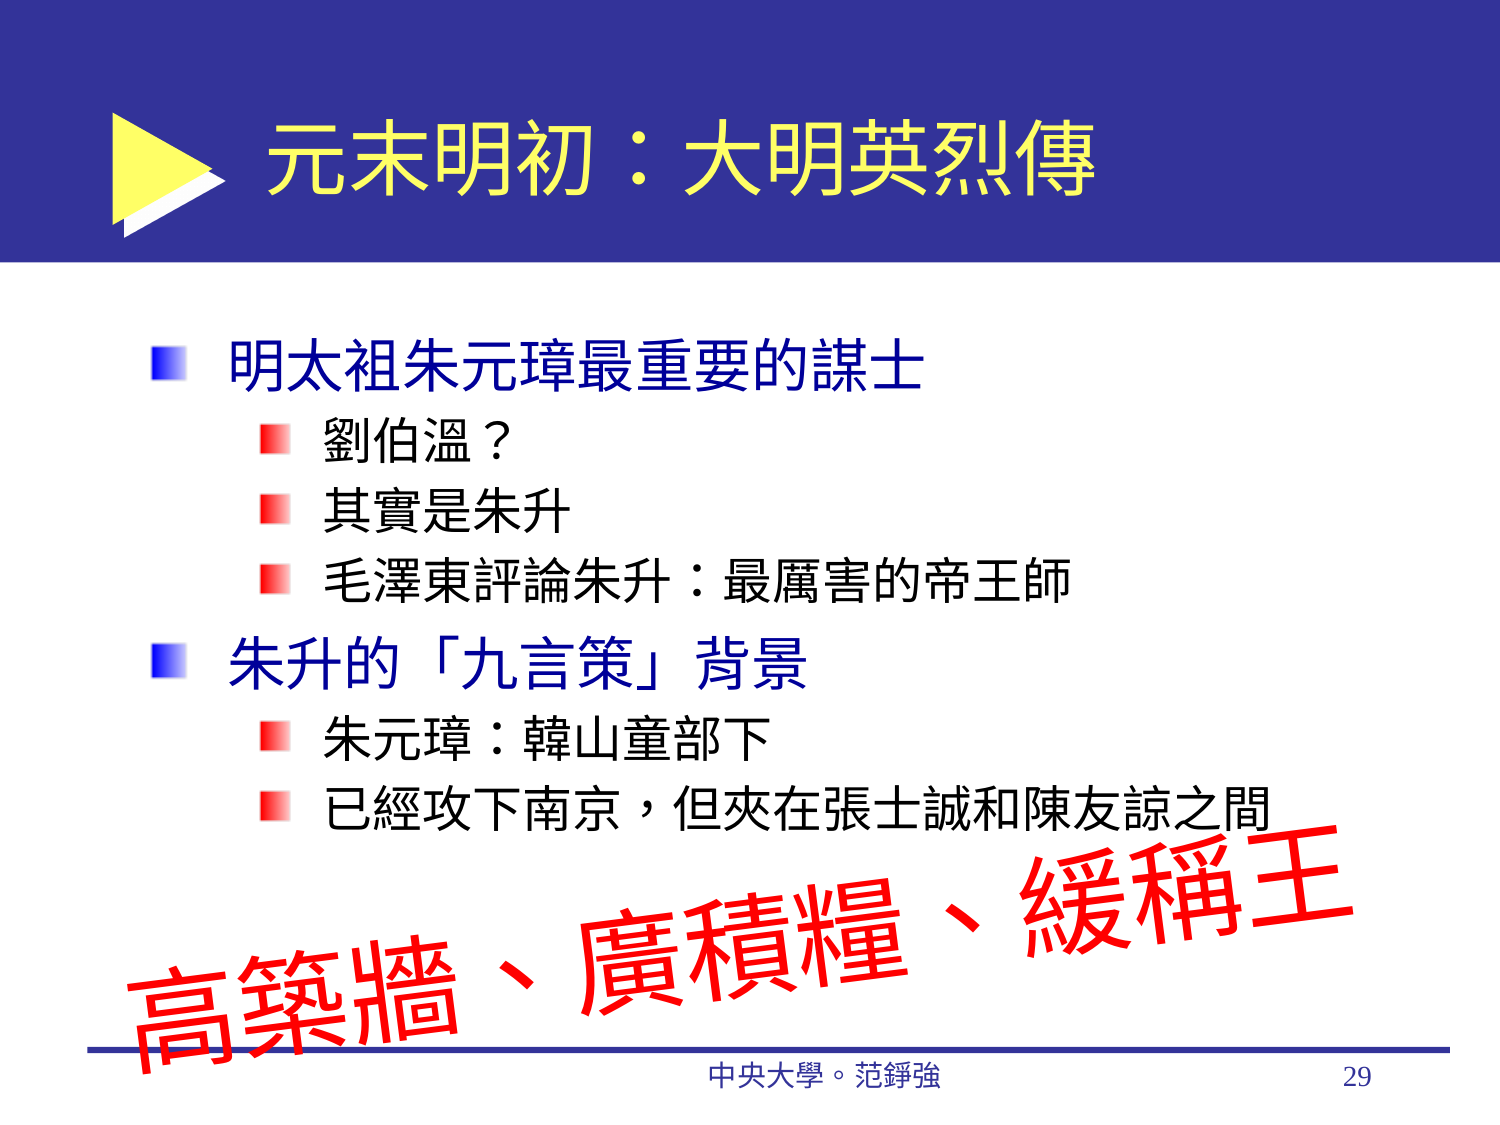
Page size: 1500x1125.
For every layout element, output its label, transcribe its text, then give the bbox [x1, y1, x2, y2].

text_box 高築牆、廣積糧、緩稱王 [101, 787, 1378, 1099]
picture [258, 719, 294, 755]
picture [258, 562, 294, 598]
picture [149, 641, 191, 683]
list 明太袓朱元璋最重要的謀士 劉伯溫？ 其實是朱升 毛澤東評論朱升：最厲害的帝王師 朱升的「九言策」背景 朱元璋：韓山童部下 已經攻下南京，但夾在張士誠和陳友諒之間 [134, 322, 1410, 998]
picture [258, 789, 294, 825]
picture [258, 422, 294, 458]
picture [149, 344, 191, 385]
footer 中央大學。范錚強 [587, 1050, 1063, 1125]
slide_number 29 [1074, 1050, 1388, 1125]
title 元末明初：大明英烈傳 [249, 62, 1388, 250]
picture [258, 492, 294, 528]
